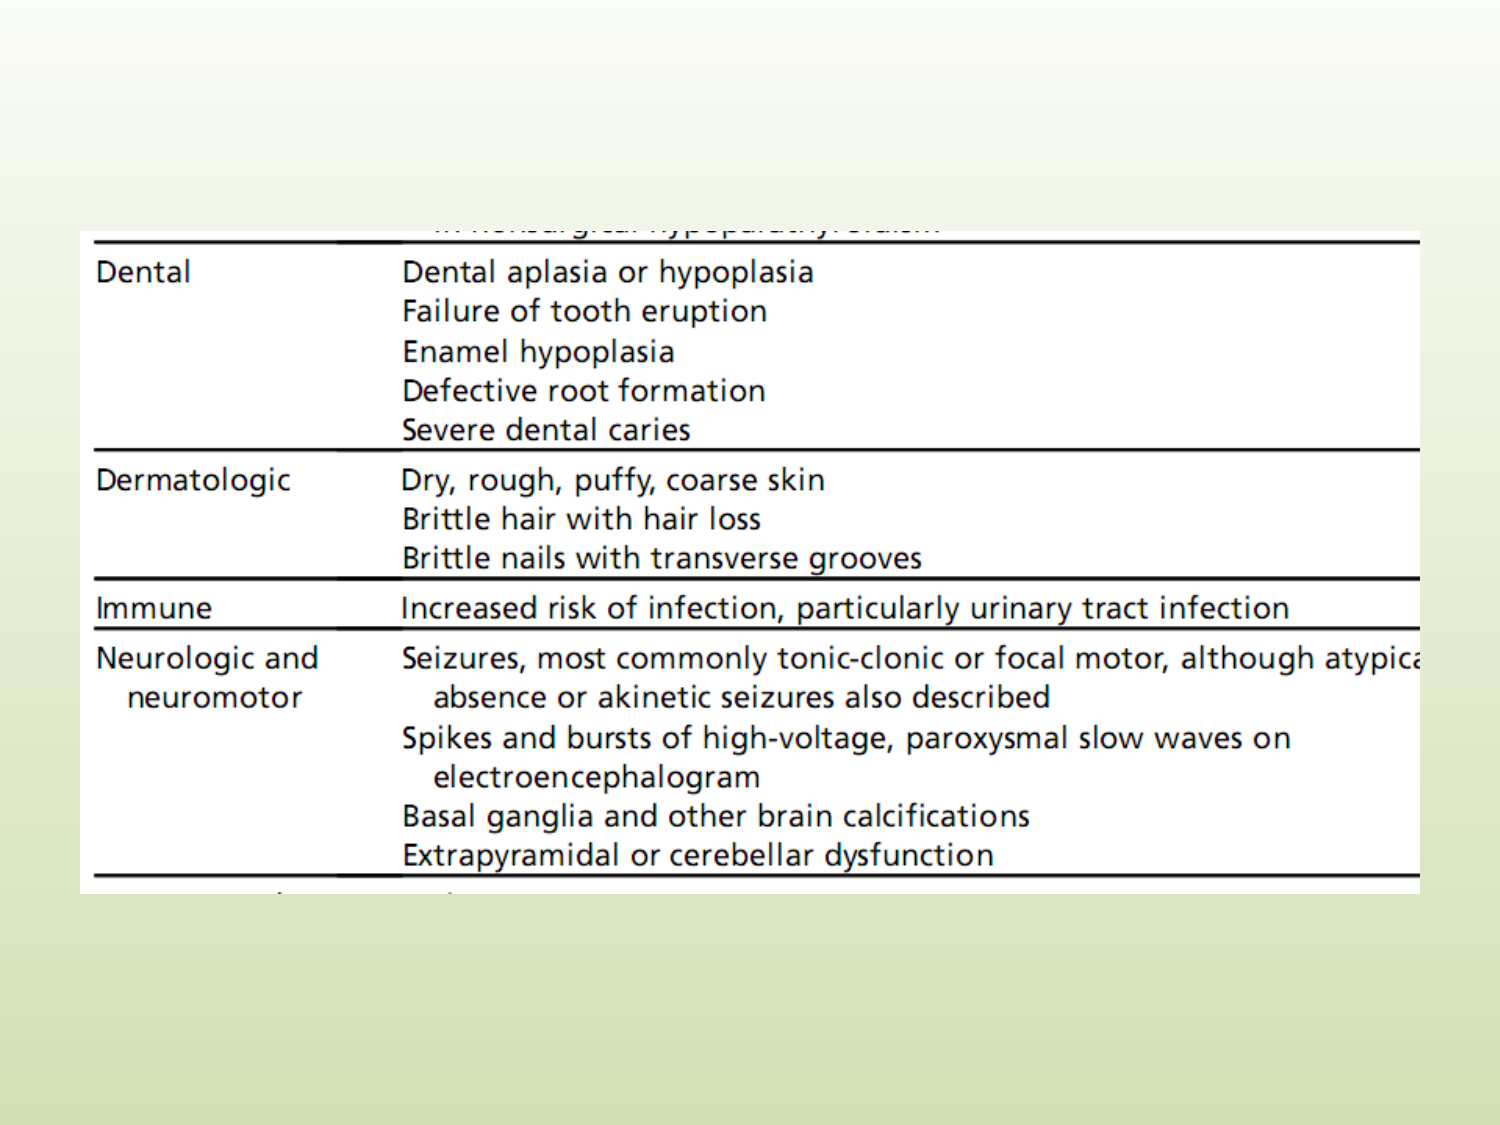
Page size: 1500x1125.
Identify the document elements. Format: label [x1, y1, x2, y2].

picture [80, 230, 1420, 894]
